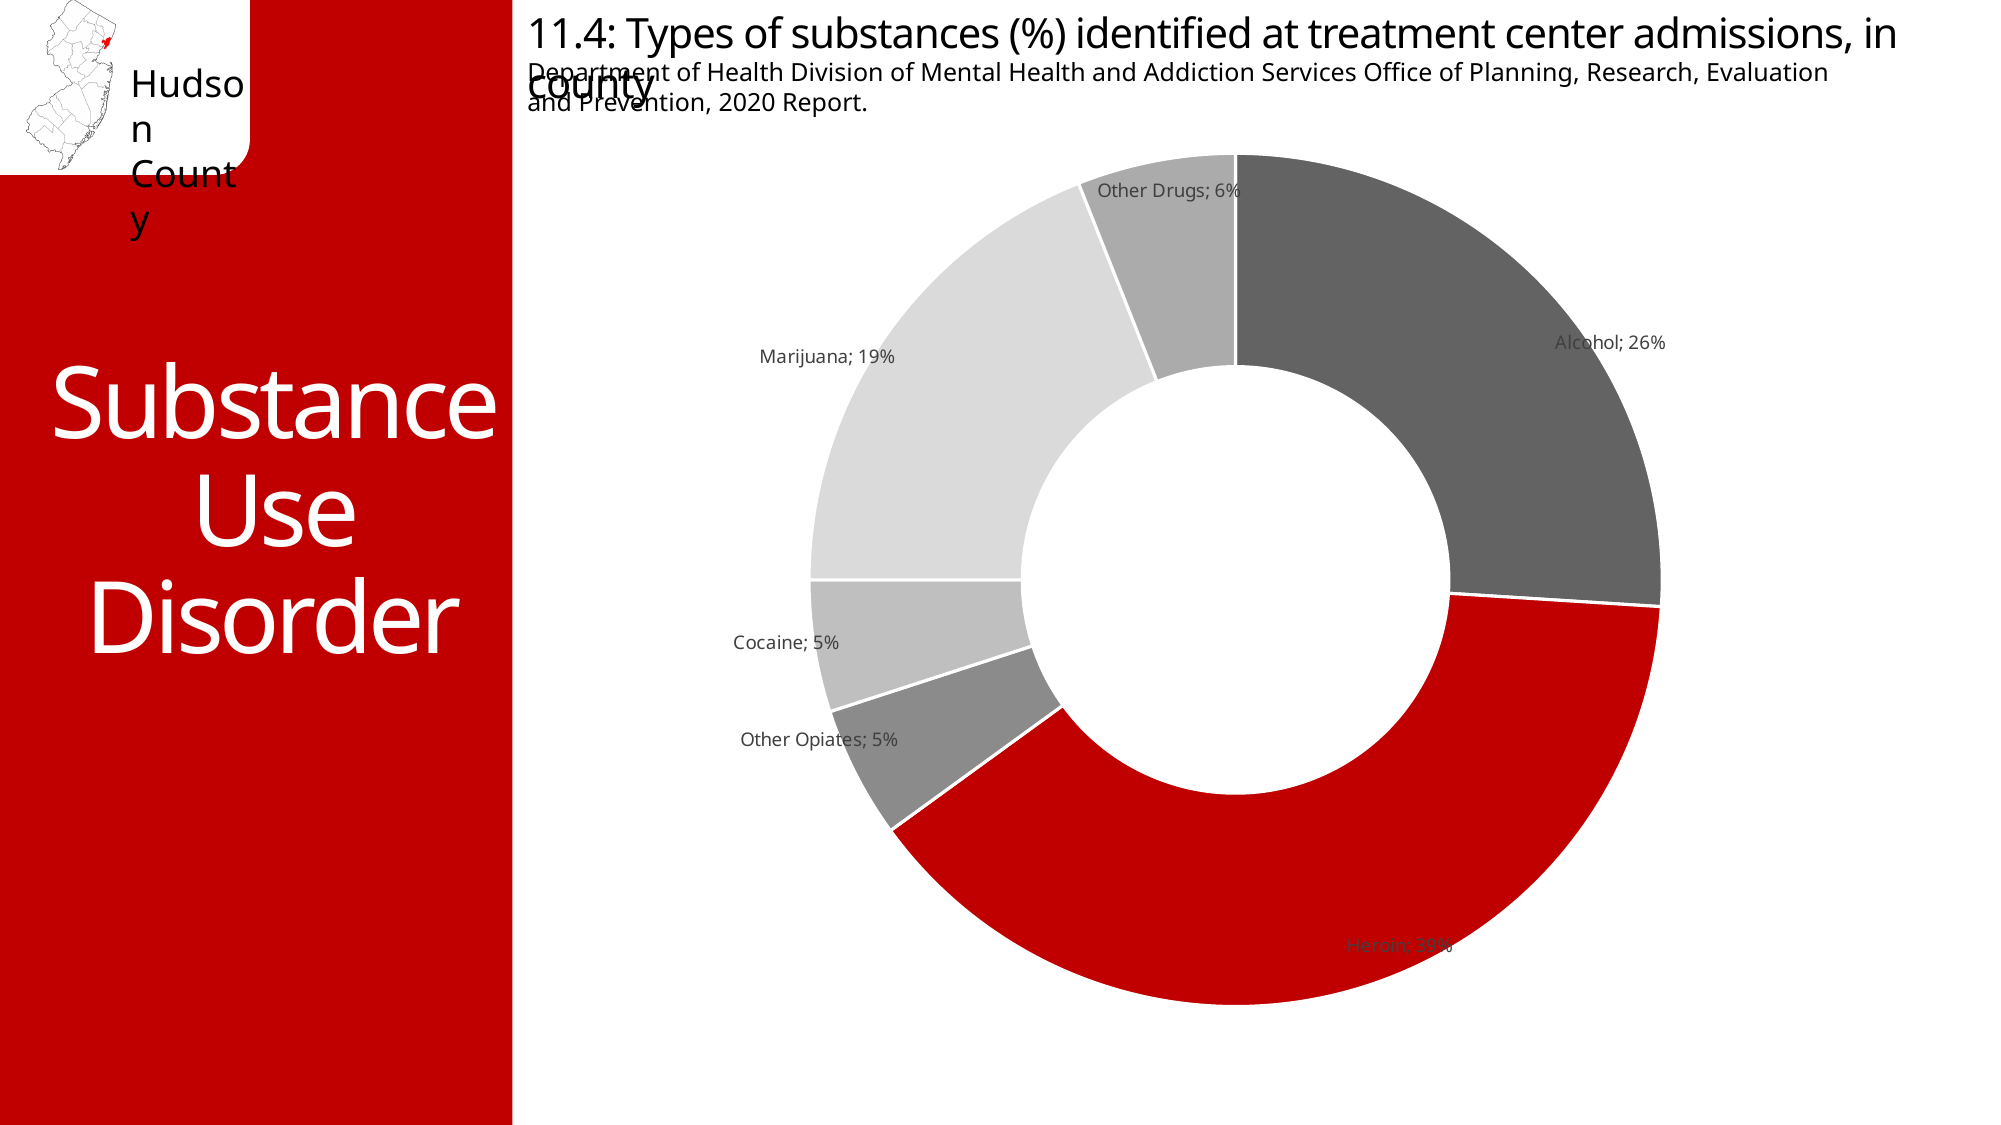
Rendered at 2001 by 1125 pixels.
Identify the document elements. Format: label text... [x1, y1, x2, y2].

text_box 11.4: Types of substances (%) identified at treatment center admissions, in county [512, 0, 1992, 115]
text_box Department of Health Division of Mental Health and Addiction Services Office of Planning, Research, Evaluation and Prevention, 2020 Report. [512, 49, 1891, 125]
picture [26, 0, 116, 99]
text_box Substance Use Disorder [7, 99, 540, 1000]
chart [567, 135, 1902, 1025]
